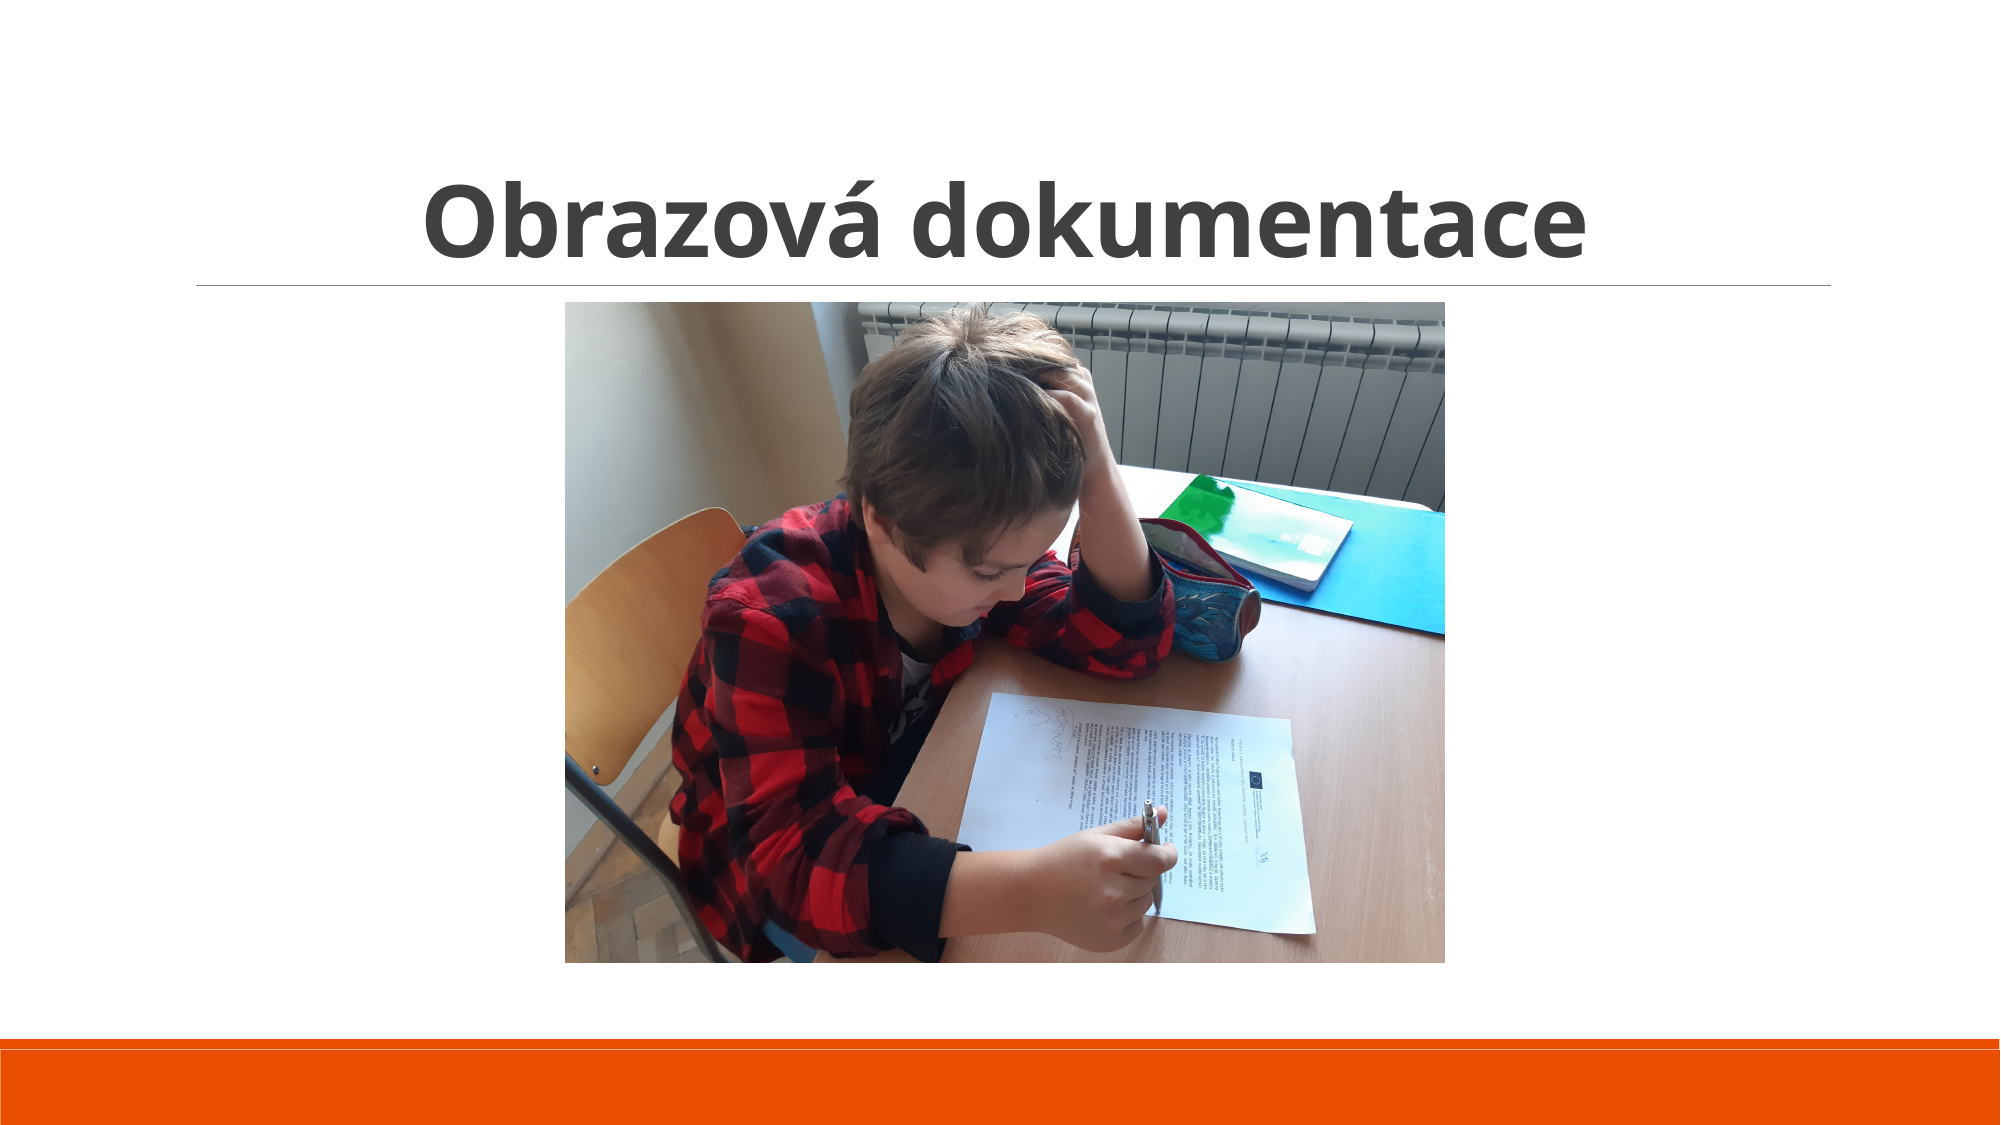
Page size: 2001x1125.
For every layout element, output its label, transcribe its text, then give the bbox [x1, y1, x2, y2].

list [564, 302, 1446, 964]
title Obrazová dokumentace [180, 47, 1830, 285]
